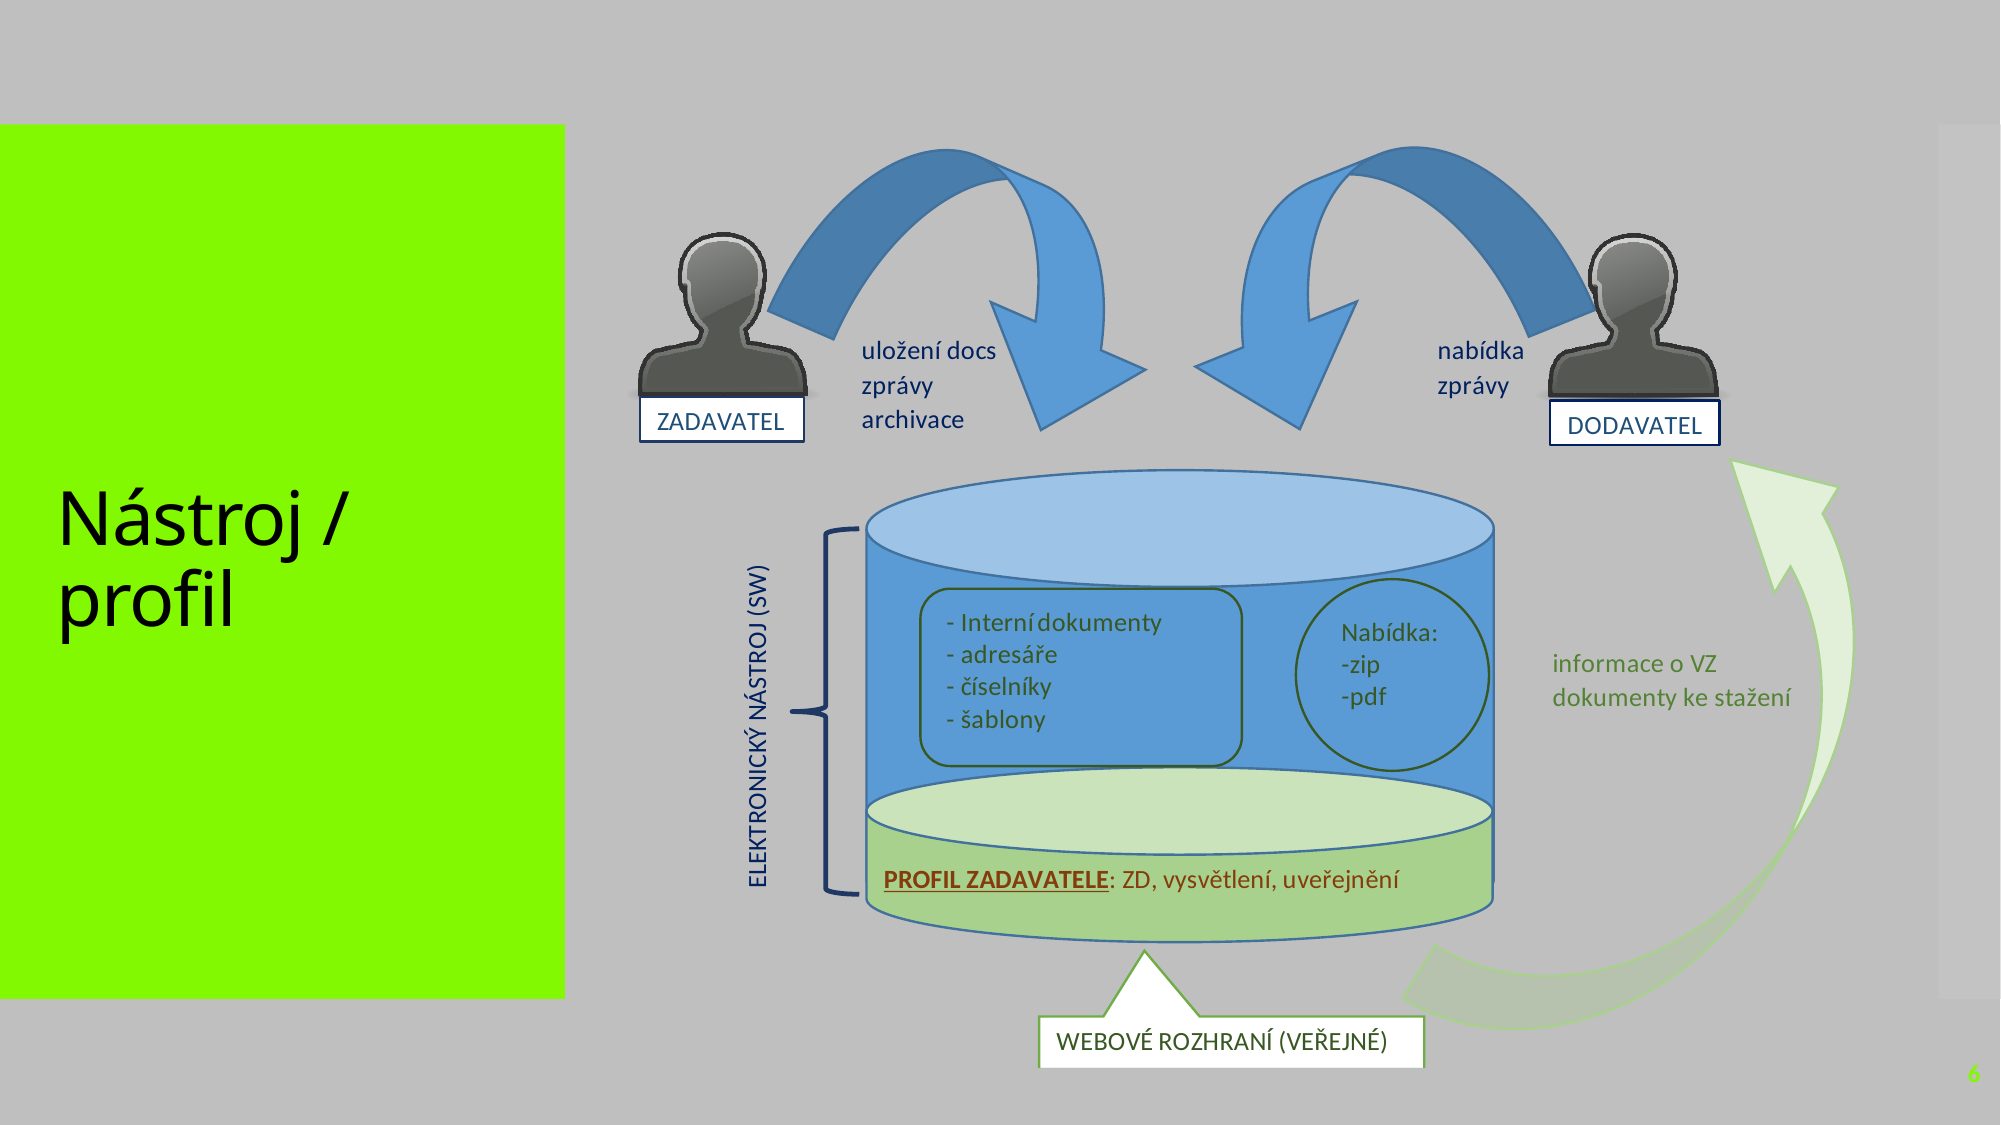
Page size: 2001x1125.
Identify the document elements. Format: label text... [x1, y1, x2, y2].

slide_number 6 [1744, 1042, 1996, 1103]
picture [626, 128, 1895, 1069]
title Nástroj / profil [41, 184, 525, 940]
